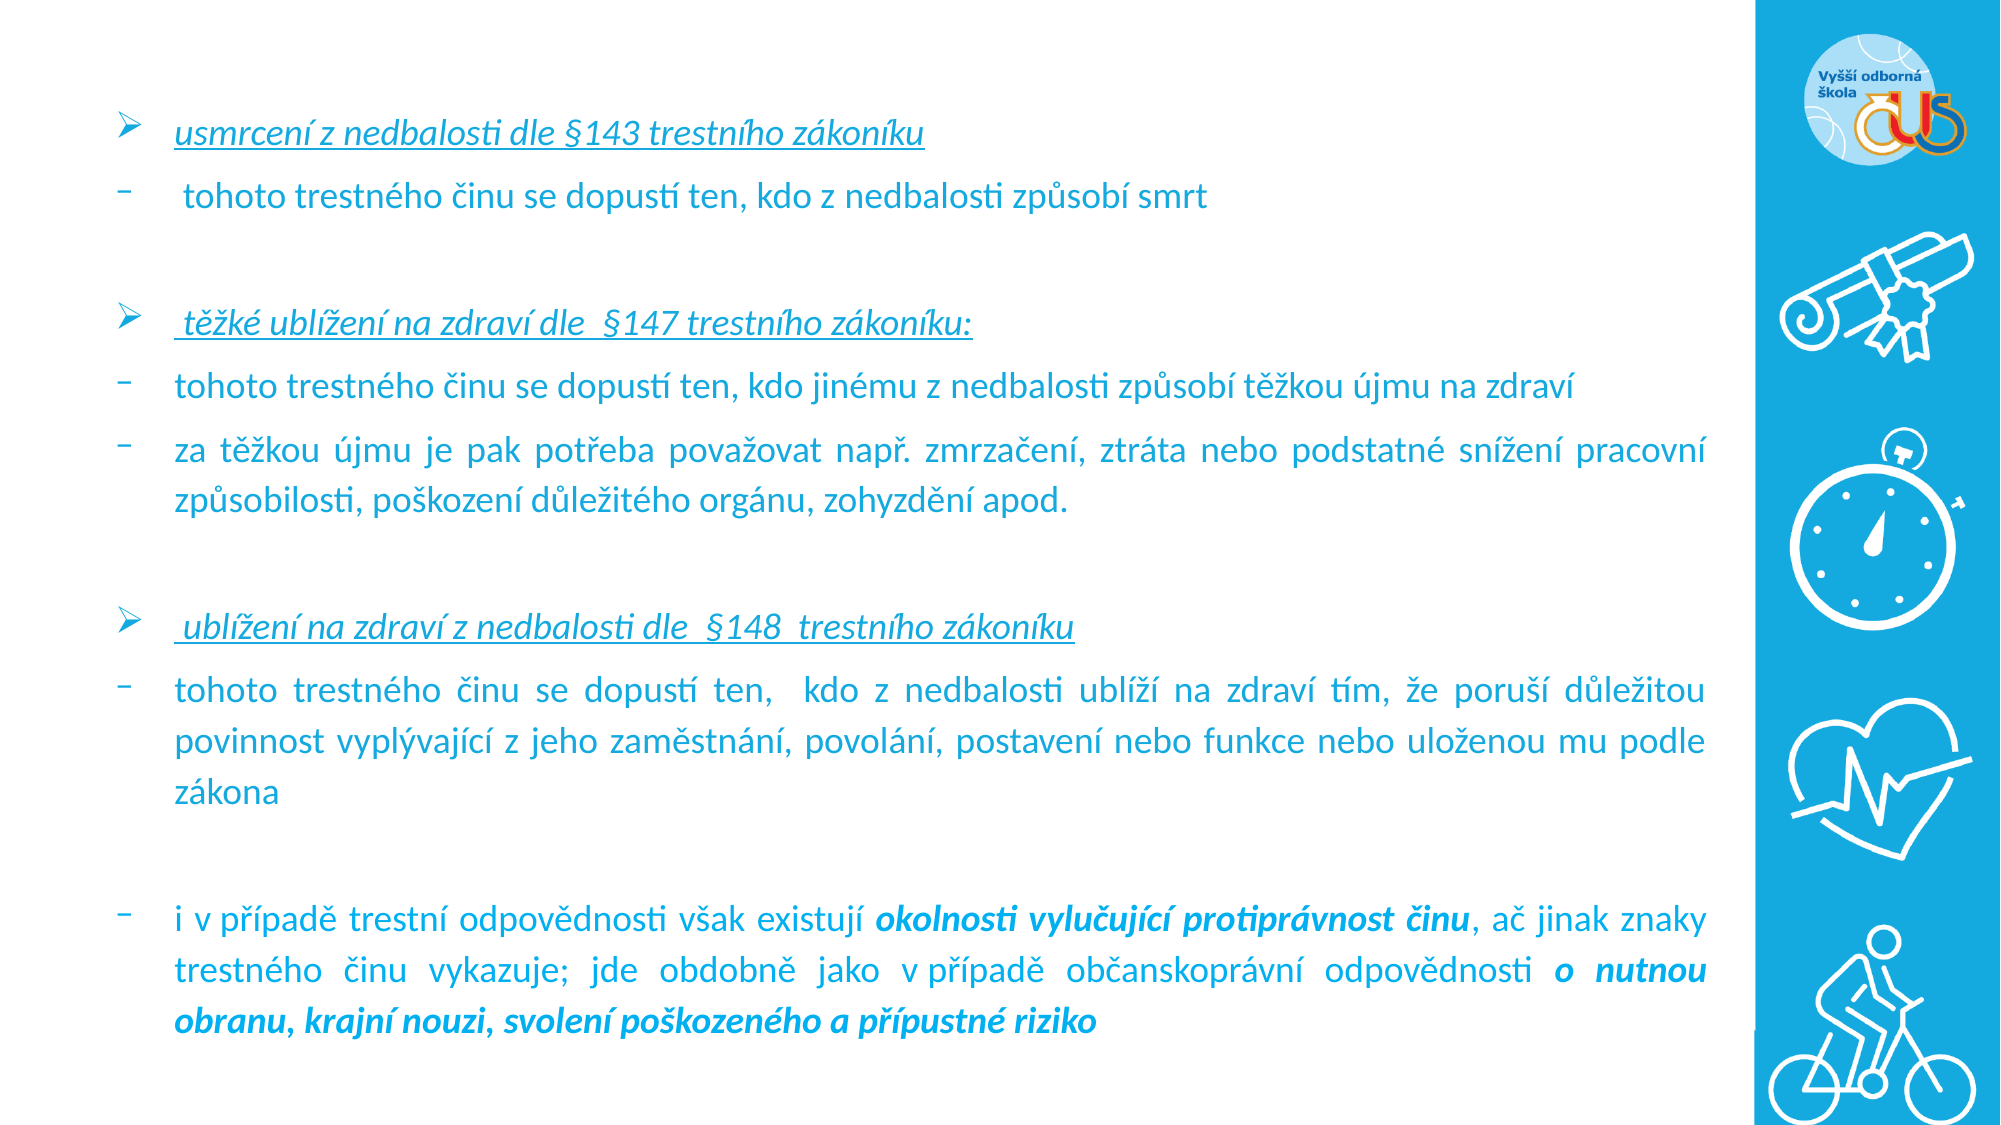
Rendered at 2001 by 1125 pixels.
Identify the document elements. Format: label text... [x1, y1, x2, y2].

text_box usmrcení z nedbalosti dle §143 trestního zákoníku tohoto trestného činu se dopustí ten, kdo z nedbalosti způsobí smrt těžké ublížení na zdraví dle §147 trestního zákoníku: tohoto trestného činu se dopustí ten, kdo jinému z nedbalosti způsobí těžkou újmu na zdraví za těžkou újmu je pak potřeba považovat např. zmrzačení, ztráta nebo podstatné snížení pracovní způsobilosti, poškození důležitého orgánu, zohyzdění apod. ublížení na zdraví z nedbalosti dle §148 trestního zákoníku tohoto trestného činu se dopustí ten, kdo z nedbalosti ublíží na zdraví tím, že poruší důležitou povinnost vyplývající z jeho zaměstnání, povolání, postavení nebo funkce nebo uloženou mu podle zákona i v případě trestní odpovědnosti však existují okolnosti vylučující protiprávnost činu, ač jinak znaky trestného činu vykazuje; jde obdobně jako v případě občanskoprávní odpovědnosti o nutnou obranu, krajní nouzi, svolení poškozeného a přípustné riziko [100, 94, 1722, 1048]
picture [1754, 0, 2000, 1125]
